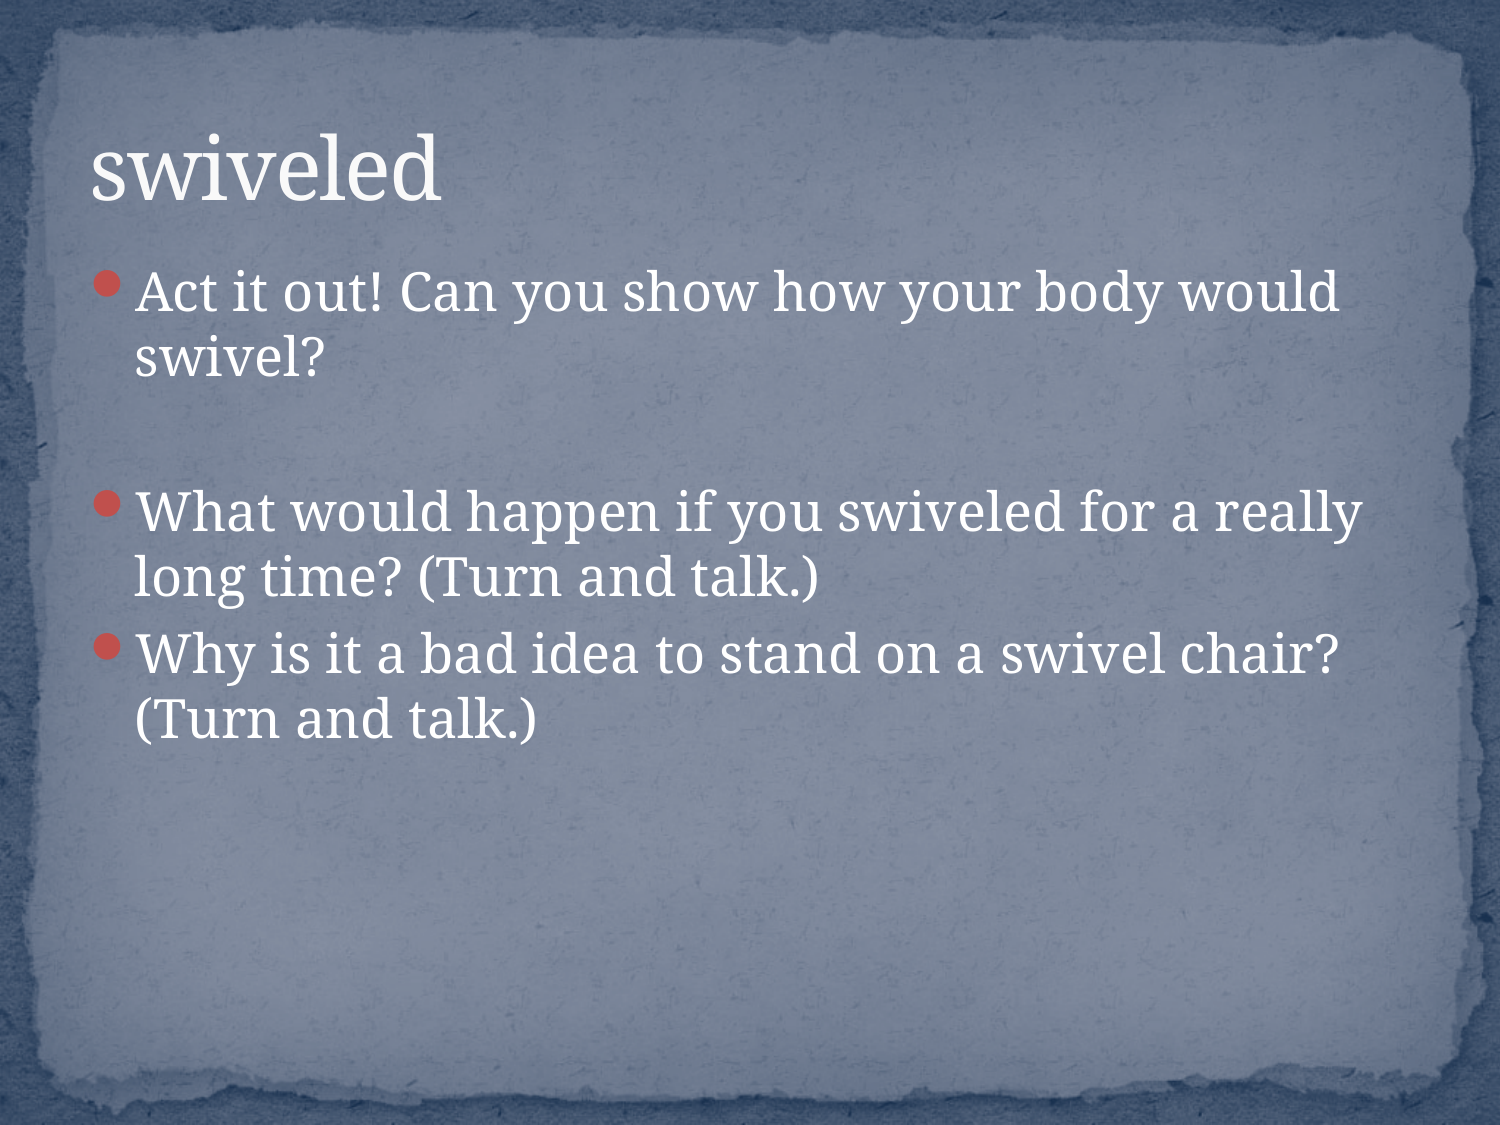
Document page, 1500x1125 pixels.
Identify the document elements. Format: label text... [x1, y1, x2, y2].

list Act it out! Can you show how your body would swivel? What would happen if you swiveled for a really long time? (Turn and talk.) Why is it a bad idea to stand on a swivel chair? (Turn and talk.) [75, 249, 1425, 1000]
title swiveled [74, 24, 1425, 225]
